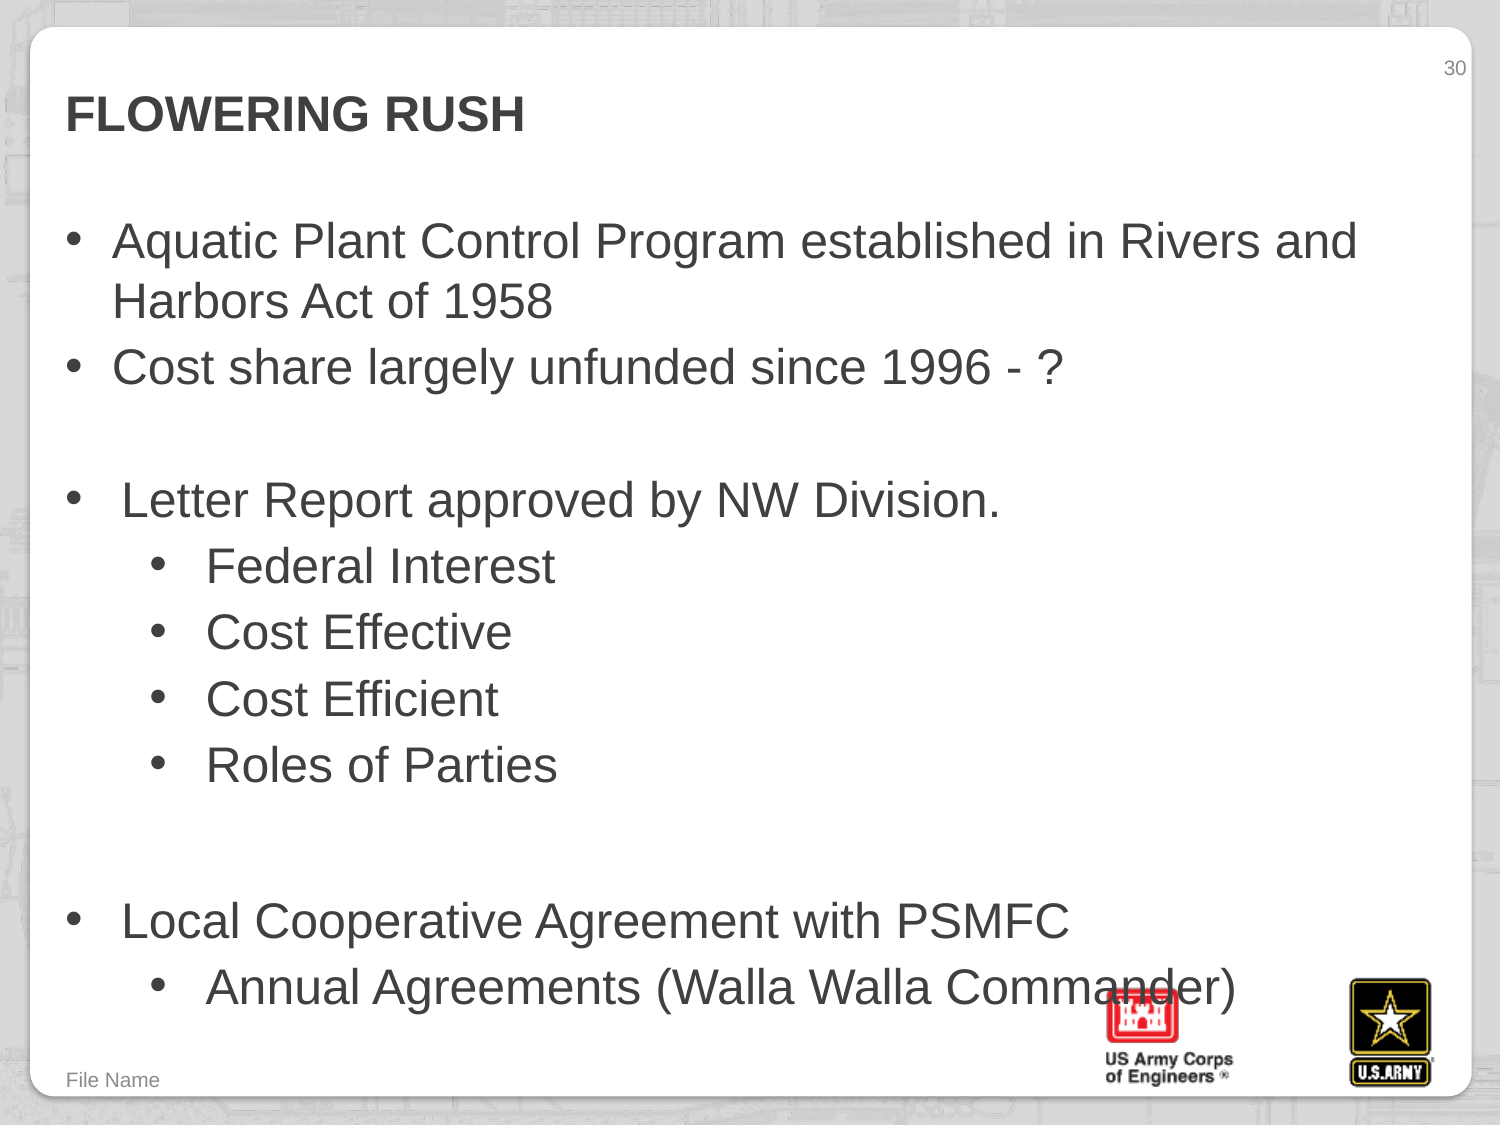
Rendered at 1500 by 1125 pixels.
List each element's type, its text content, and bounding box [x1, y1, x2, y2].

title Flowering Rush [49, 44, 1426, 178]
picture [0, 0, 1500, 1125]
slide_number 30 [1362, 37, 1482, 98]
footer File Name [50, 1061, 527, 1098]
list Aquatic Plant Control Program established in Rivers and Harbors Act of 1958 Cost share largely unfunded since 1996 - ? Letter Report approved by NW Division. Federal Interest Cost Effective Cost Efficient Roles of Parties Local Cooperative Agreement with PSMFC Annual Agreements (Walla Walla Commander) [49, 200, 1426, 976]
